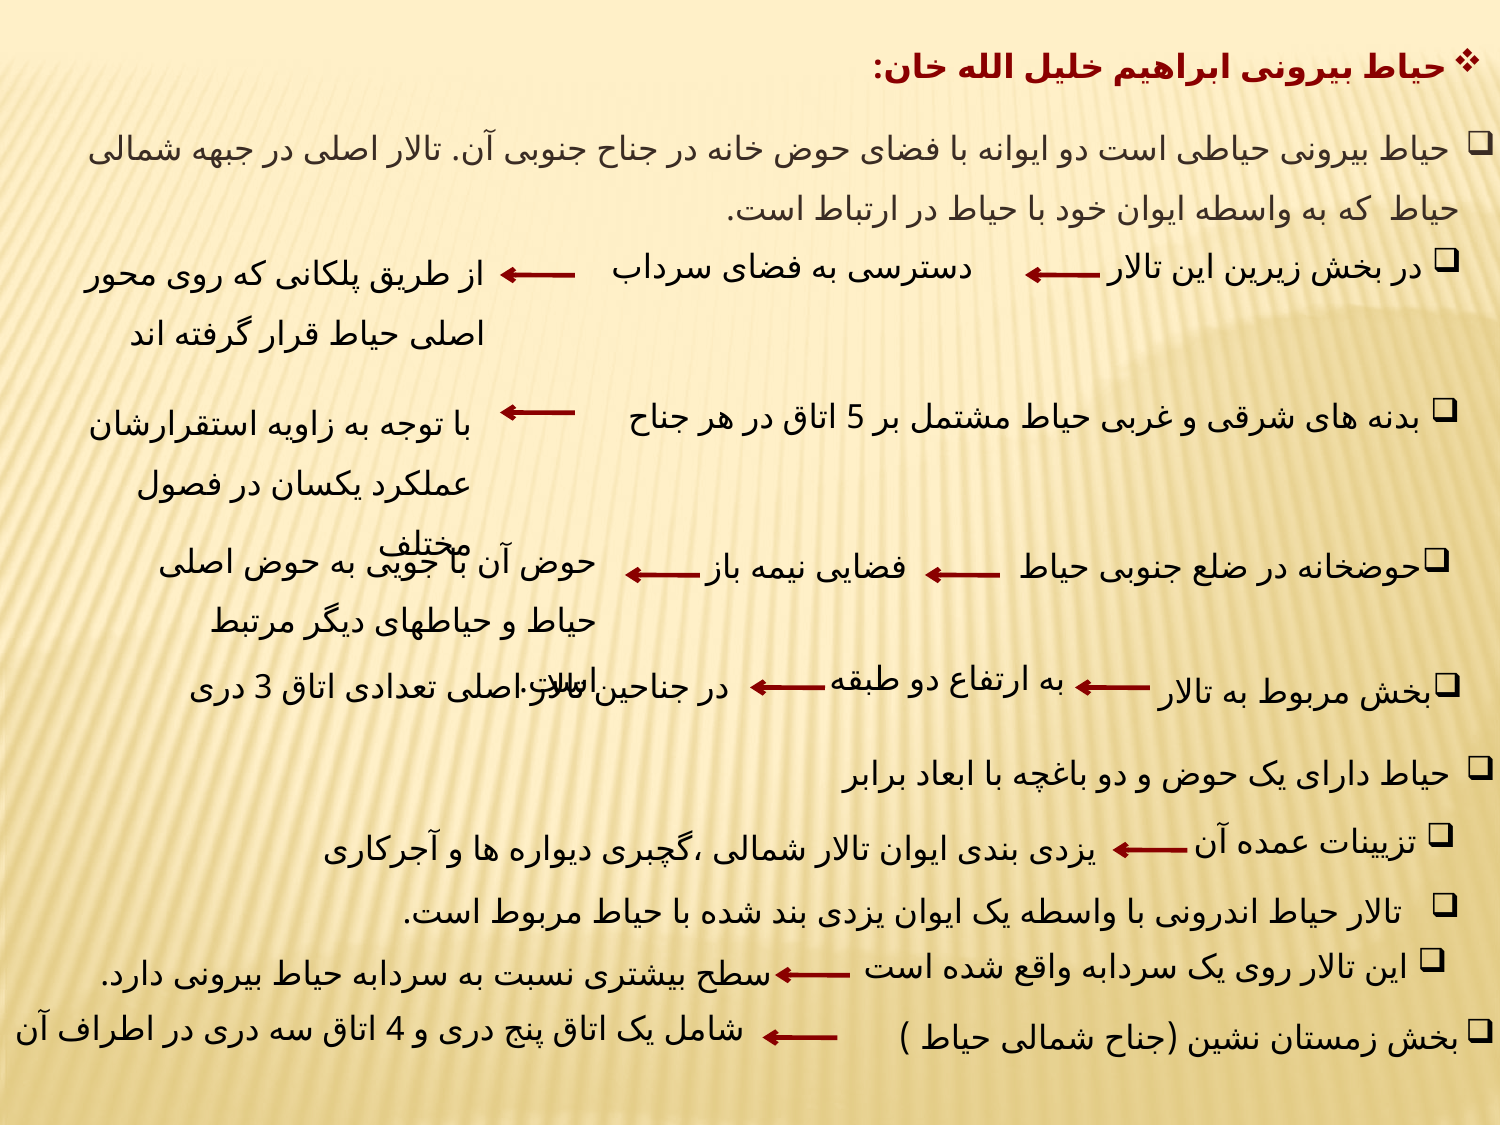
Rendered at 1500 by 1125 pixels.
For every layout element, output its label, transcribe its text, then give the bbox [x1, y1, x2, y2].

text_box از طریق پلکانی که روی محور اصلی حیاط قرار گرفته اند [0, 224, 575, 360]
text_box حوض آن با جویی به حوض اصلی حیاط و حیاطهای دیگر مرتبط است. [112, 512, 688, 637]
text_box حیاط دارای یک حوض و دو باغچه با ابعاد برابر [450, 724, 1500, 800]
text_box شامل یک اتاق پنج دری و 4 اتاق سه دری در اطراف آن [0, 999, 775, 1055]
text_box حیاط بیرونی حیاطی است دو ایوانه با فضای حوض خانه در جناح جنوبی آن. تالار اصلی در جبهه شمالی حیاط که به واسطه ایوان خود با حیاط در ارتباط است. [0, 99, 1500, 235]
text_box یزدی بندی ایوان تالار شمالی ،گچبری دیواره ها و آجرکاری [87, 799, 1188, 875]
text_box بخش مربوط به تالار [1135, 662, 1478, 718]
text_box سطح بیشتری نسبت به سردابه حیاط بیرونی دارد. [0, 924, 863, 1000]
text_box این تالار روی یک سردابه واقع شده است [848, 937, 1463, 993]
text_box با توجه به زاویه استقرارشان عملکرد یکسان در فصول مختلف [24, 374, 563, 570]
text_box بخش زمستان نشین (جناح شمالی حیاط ) [812, 988, 1500, 1064]
text_box بدنه های شرقی و غربی حیاط مشتمل بر 5 اتاق در هر جناح [525, 387, 1475, 443]
text_box به ارتفاع دو طبقه [814, 649, 1090, 705]
text_box تزیینات عمده آن [1170, 812, 1471, 868]
text_box حیاط بیرونی ابراهیم خلیل الله خان: [774, 37, 1500, 93]
text_box حوضخانه در ضلع جنوبی حیاط [1003, 537, 1467, 593]
text_box دسترسی به فضای سرداب [596, 237, 998, 293]
text_box تالار حیاط اندرونی با واسطه یک ایوان یزدی بند شده با حیاط مربوط است. [387, 862, 1500, 938]
text_box فضایی نیمه باز [691, 537, 932, 593]
text_box در جناحین تالار اصلی تعدادی اتاق 3 دری [0, 637, 838, 713]
text_box در بخش زیرین این تالار [1093, 237, 1477, 293]
